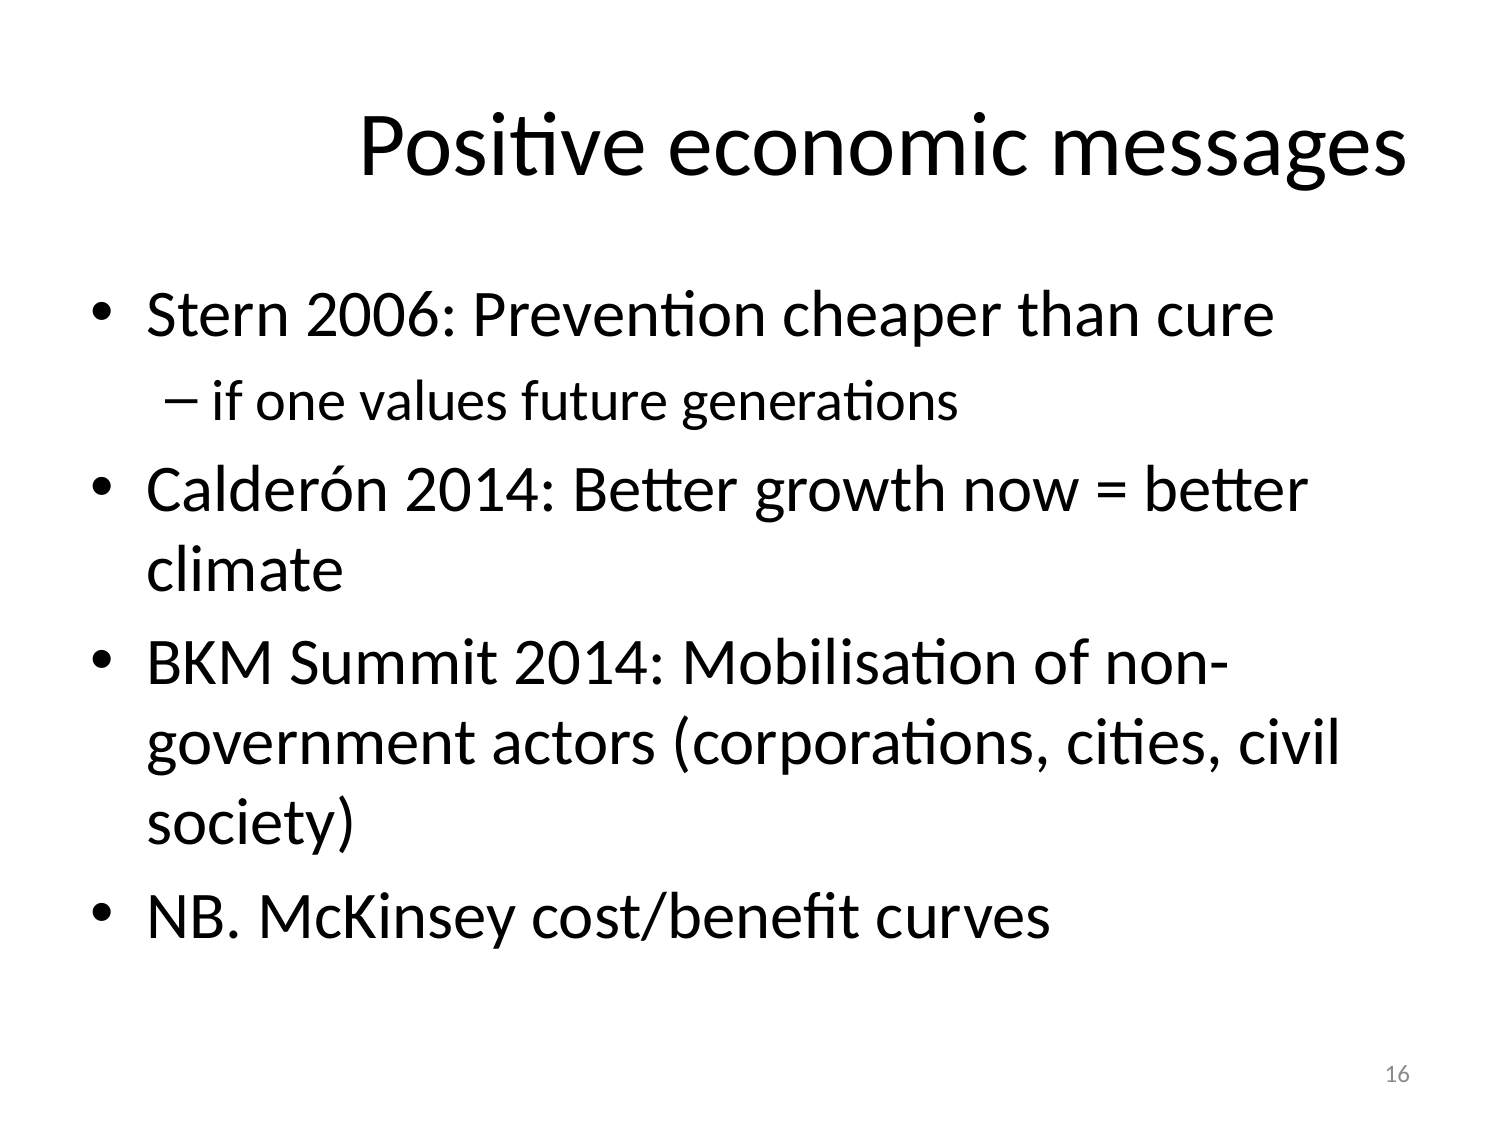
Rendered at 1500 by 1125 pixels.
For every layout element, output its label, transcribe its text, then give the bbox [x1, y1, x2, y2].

slide_number 16 [1074, 1042, 1425, 1103]
title Positive economic messages [74, 44, 1426, 233]
list Stern 2006: Prevention cheaper than cure if one values future generations Calderón 2014: Better growth now = better climate BKM Summit 2014: Mobilisation of non-government actors (corporations, cities, civil society) NB. McKinsey cost/benefit curves [74, 262, 1426, 1006]
